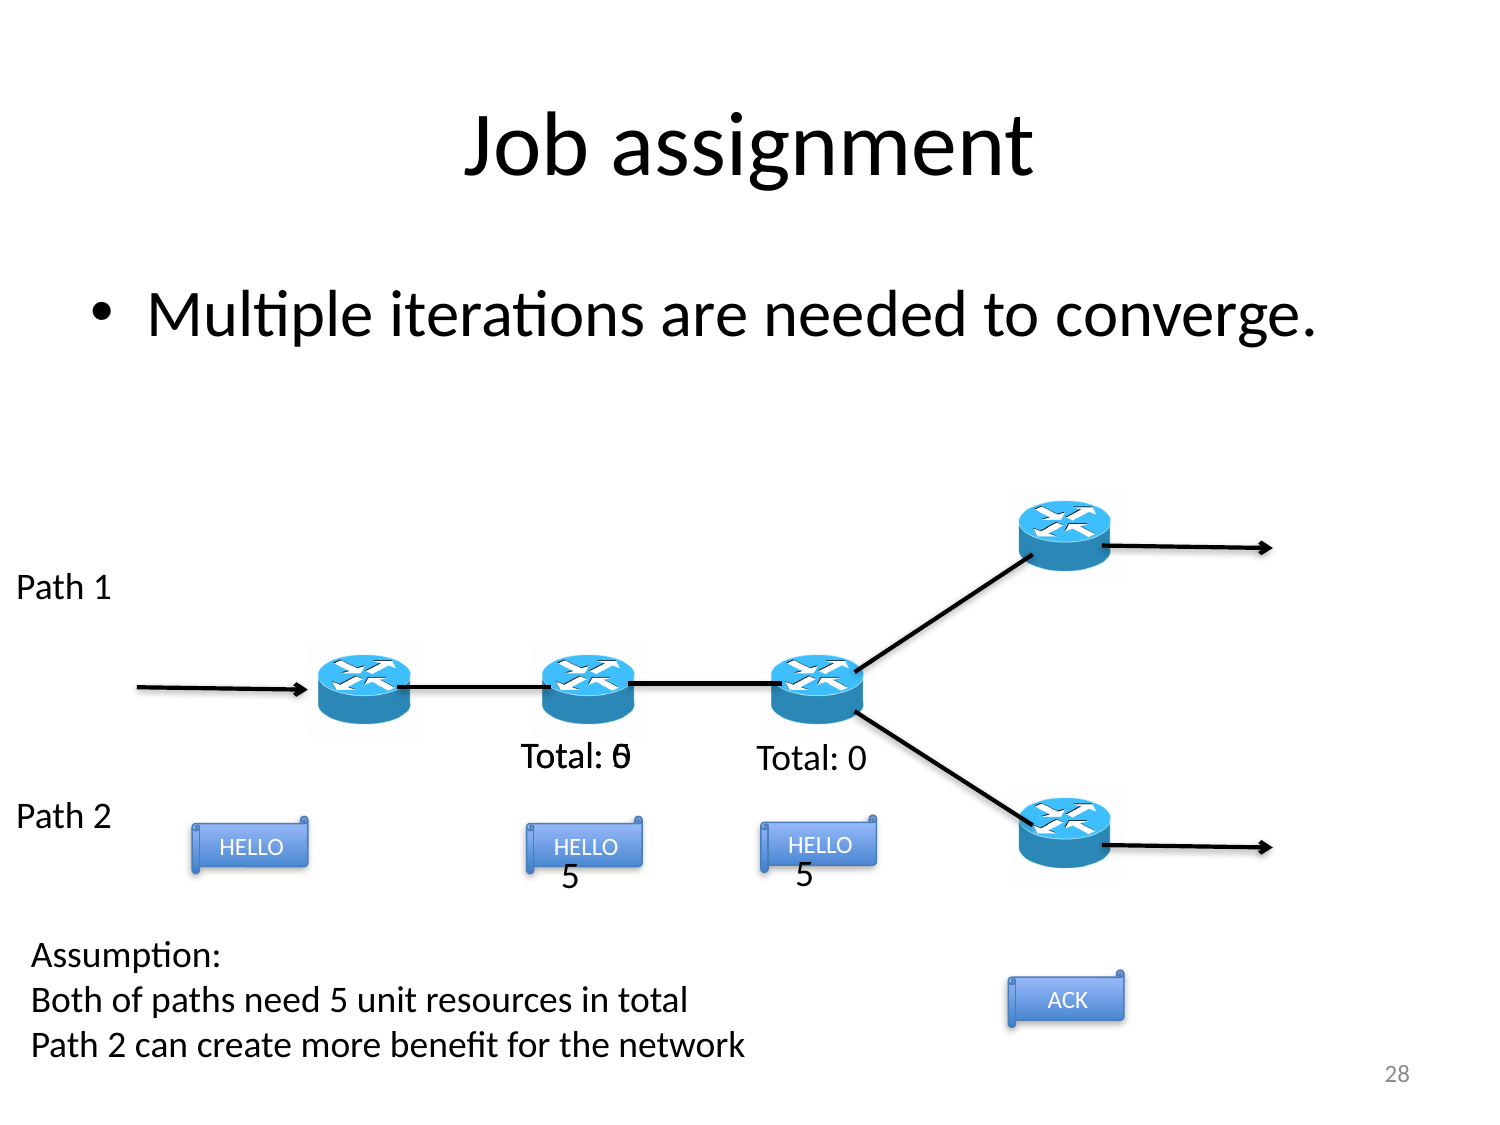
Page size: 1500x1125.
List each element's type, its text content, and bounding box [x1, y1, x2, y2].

title Job assignment [75, 45, 1425, 233]
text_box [771, 814, 877, 903]
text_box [136, 487, 1274, 882]
text_box ACK [1007, 969, 1125, 1029]
list Multiple iterations are needed to converge. [75, 262, 1425, 382]
slide_number 28 [1074, 1042, 1425, 1103]
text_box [0, 554, 768, 1120]
